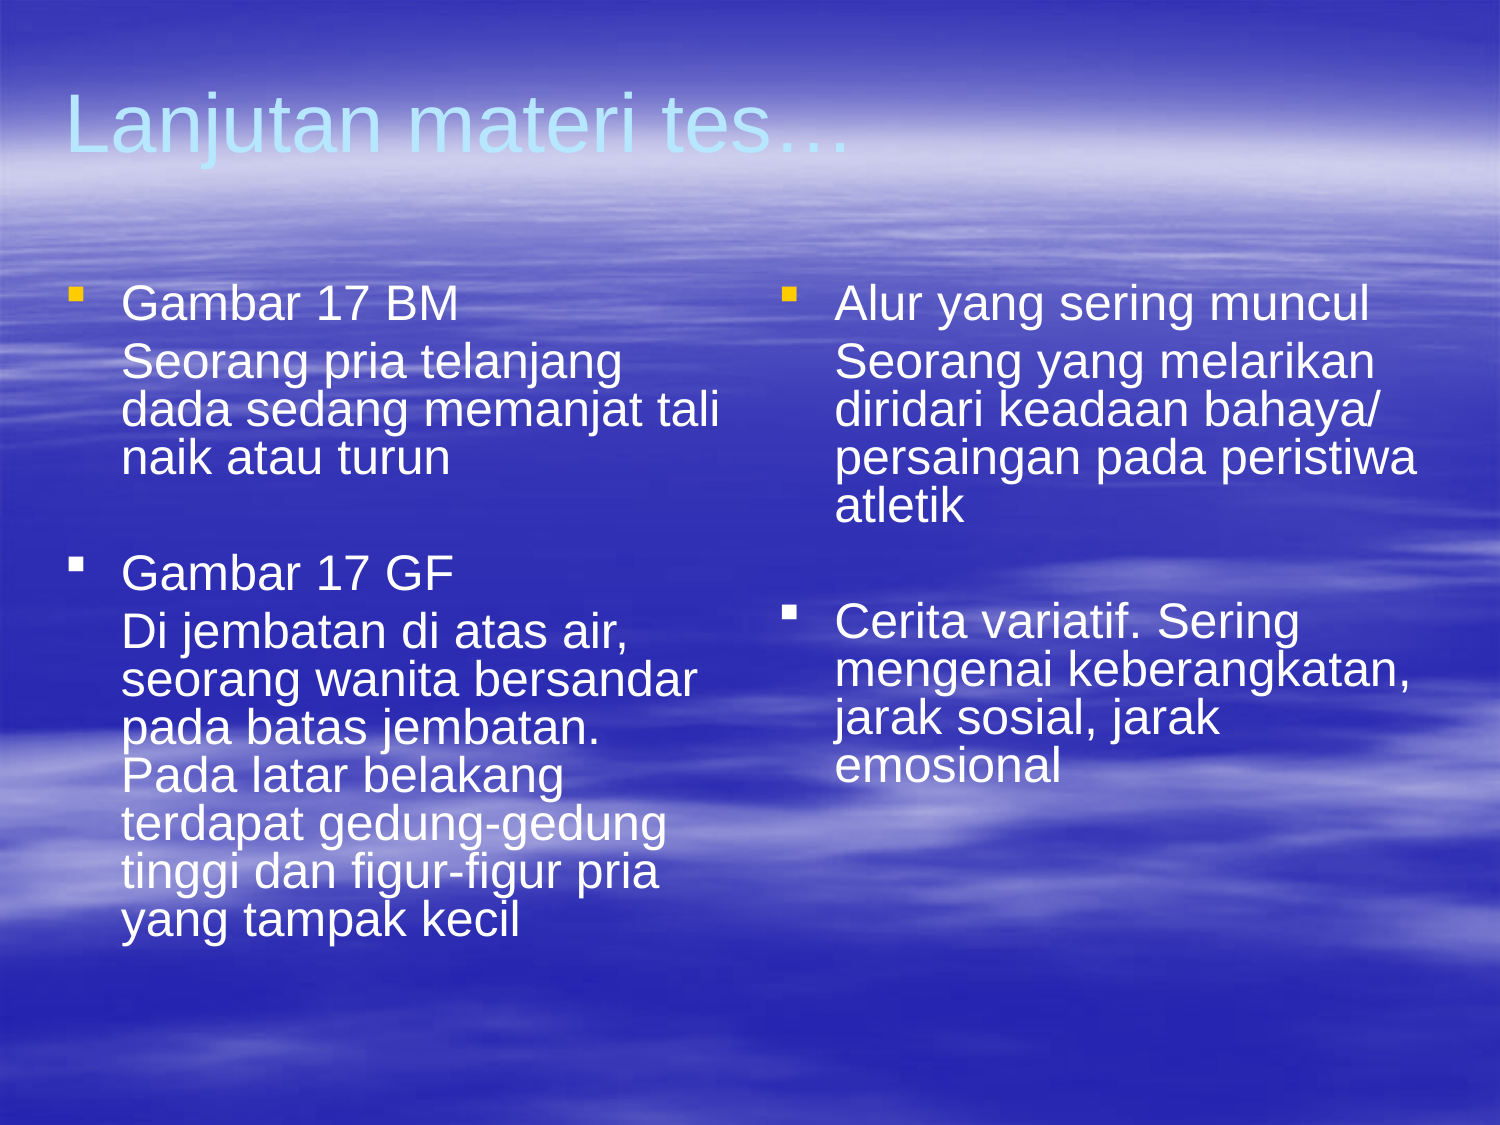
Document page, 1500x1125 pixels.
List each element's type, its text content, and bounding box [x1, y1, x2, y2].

list Alur yang sering muncul Seorang yang melarikan diridari keadaan bahaya/ persaingan pada peristiwa atletik Cerita variatif. Sering mengenai keberangkatan, jarak sosial, jarak emosional [762, 274, 1451, 1001]
title Lanjutan materi tes… [49, 37, 1446, 201]
list Gambar 17 BM Seorang pria telanjang dada sedang memanjat tali naik atau turun Gambar 17 GF Di jembatan di atas air, seorang wanita bersandar pada batas jembatan. Pada latar belakang terdapat gedung-gedung tinggi dan figur-figur pria yang tampak kecil [49, 274, 738, 1001]
